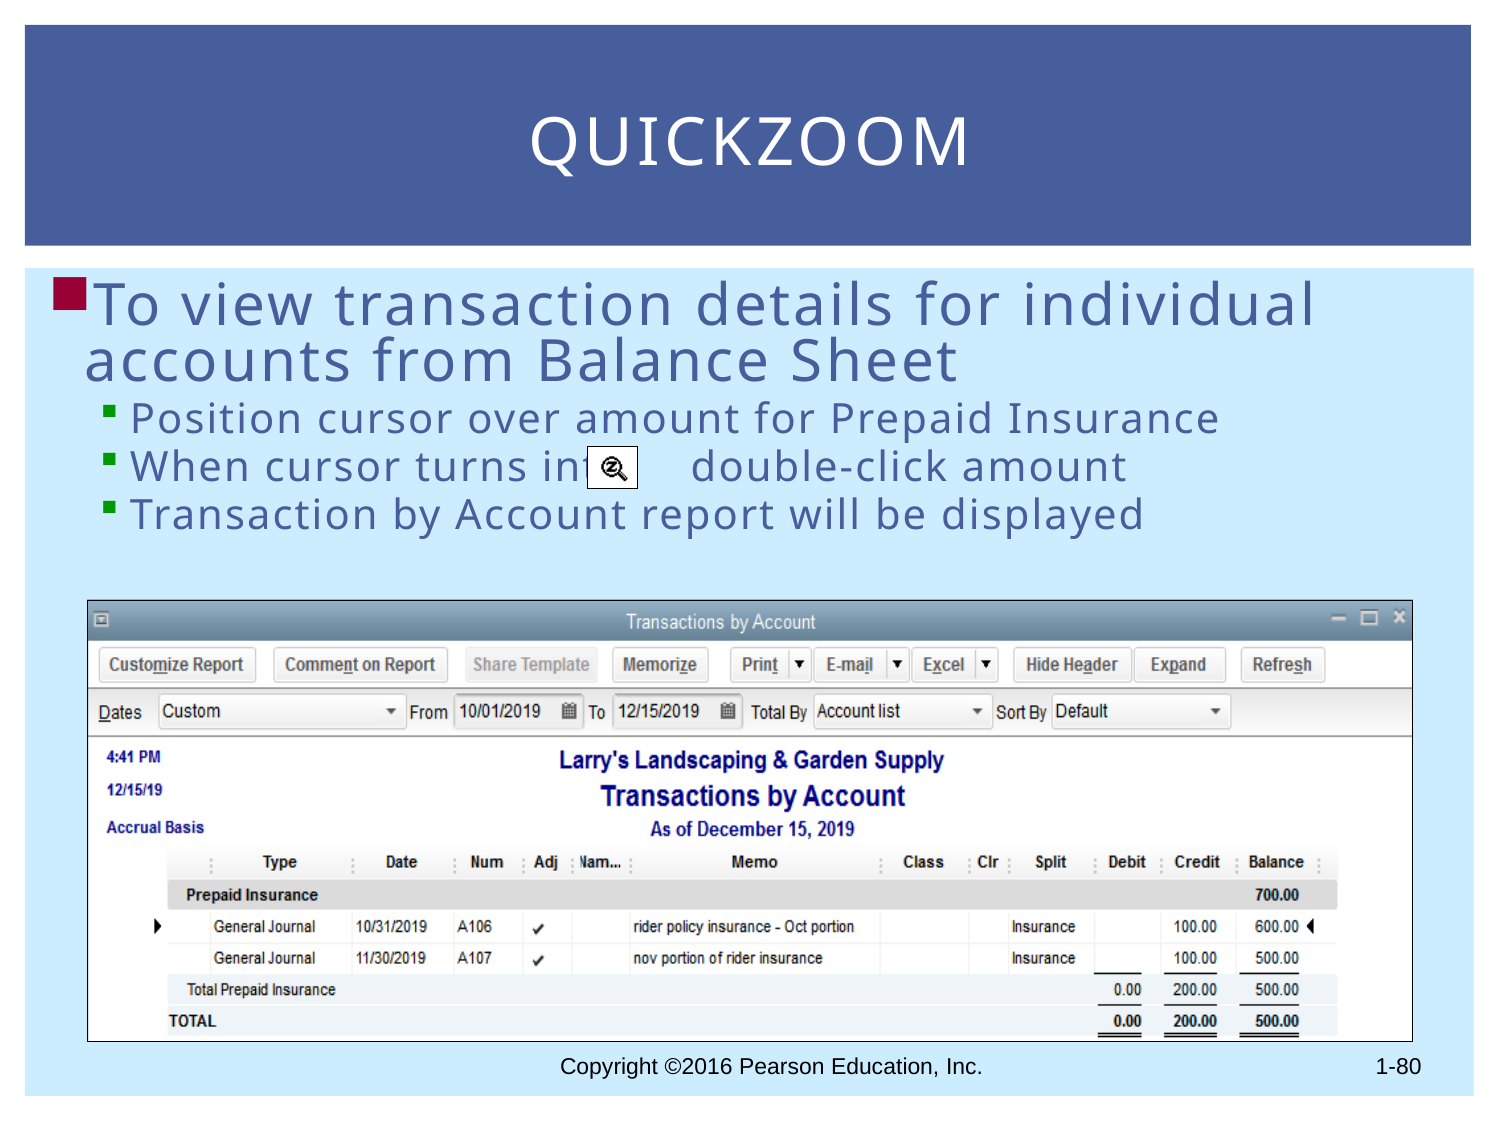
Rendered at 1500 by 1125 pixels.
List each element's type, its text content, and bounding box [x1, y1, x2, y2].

footer Copyright ©2016 Pearson Education, Inc. [500, 1051, 1050, 1088]
list To view transaction details for individual accounts from Balance Sheet Position cursor over amount for Prepaid Insurance When cursor turns into double-click amount Transaction by Account report will be displayed [24, 273, 1375, 649]
picture [87, 599, 1413, 1042]
title QuickZoom [75, 45, 1425, 233]
slide_number 1-80 [1349, 1041, 1448, 1089]
picture [587, 446, 638, 489]
